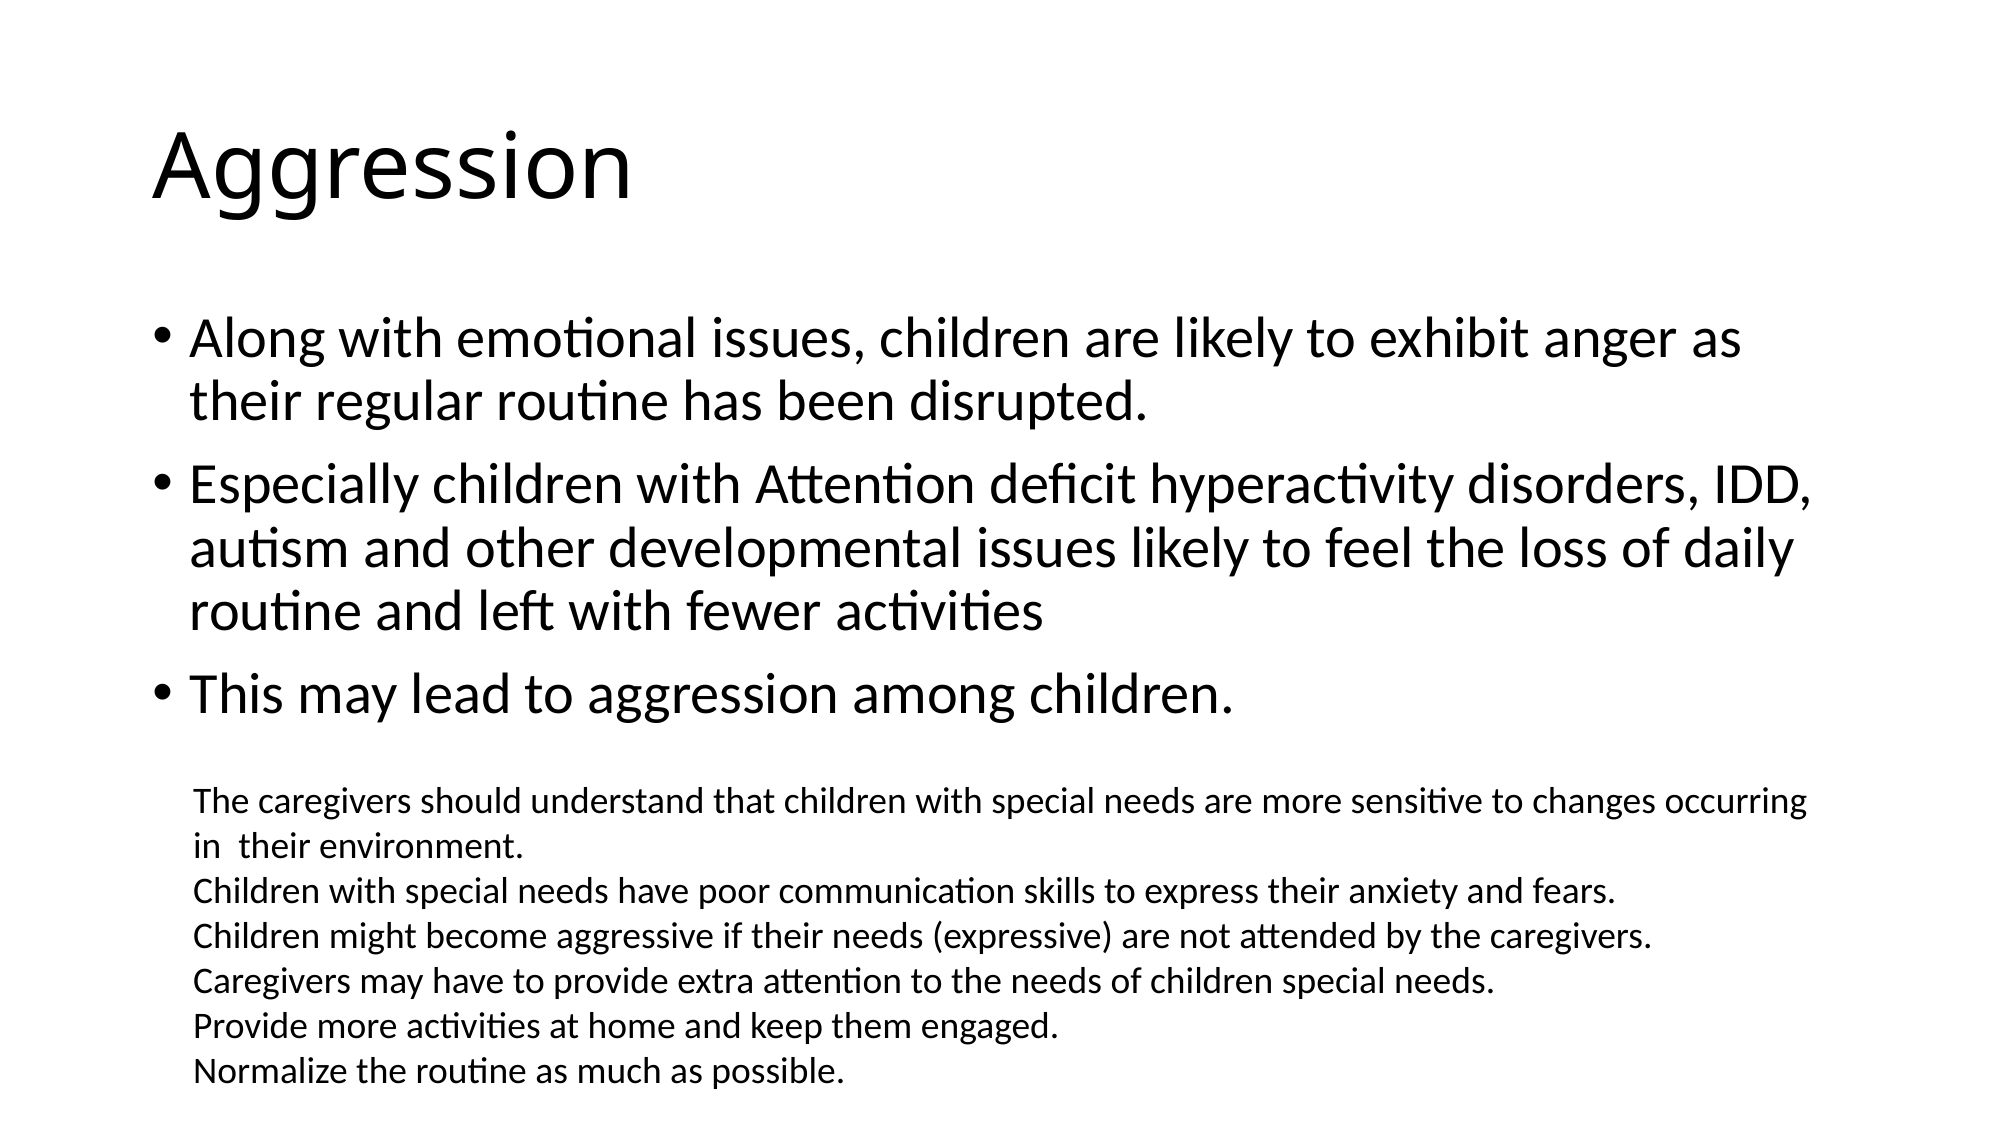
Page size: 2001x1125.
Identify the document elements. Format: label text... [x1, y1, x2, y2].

title Aggression [137, 59, 1863, 278]
text_box The caregivers should understand that children with special needs are more sensitive to changes occurring in their environment. Children with special needs have poor communication skills to express their anxiety and fears. Children might become aggressive if their needs (expressive) are not attended by the caregivers. Caregivers may have to provide extra attention to the needs of children special needs. Provide more activities at home and keep them engaged. Normalize the routine as much as possible. [178, 768, 1829, 1099]
list Along with emotional issues, children are likely to exhibit anger as their regular routine has been disrupted. Especially children with Attention deficit hyperactivity disorders, IDD, autism and other developmental issues likely to feel the loss of daily routine and left with fewer activities This may lead to aggression among children. [137, 299, 1863, 1014]
